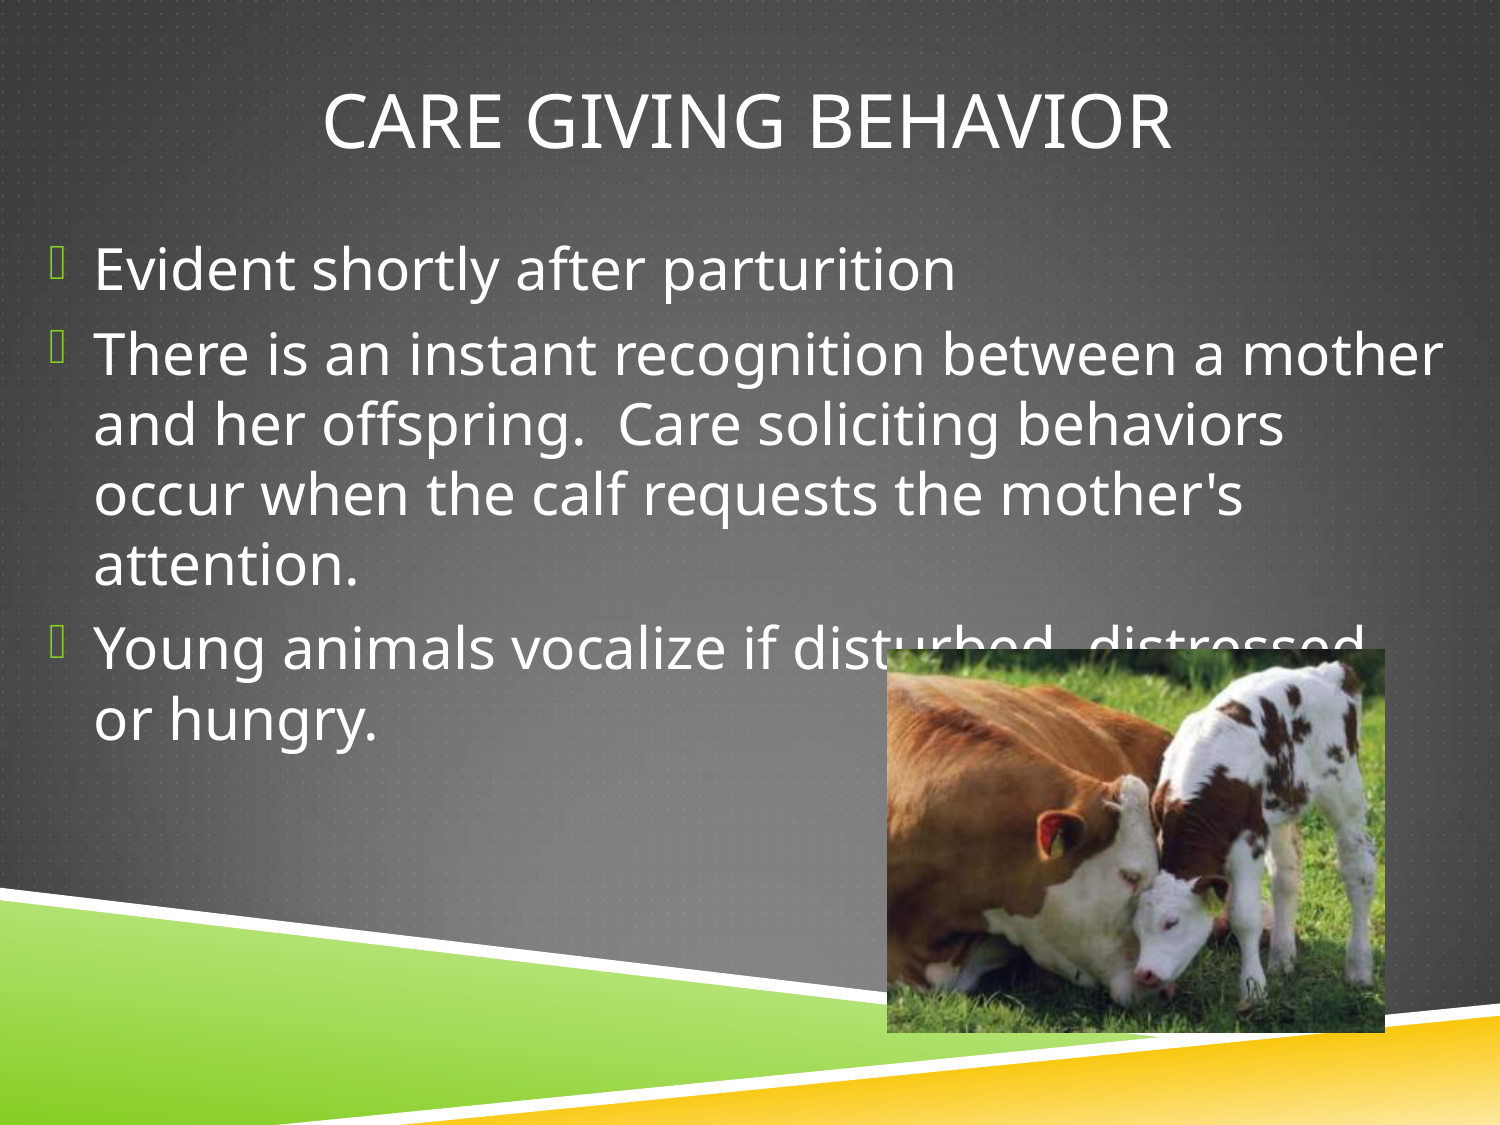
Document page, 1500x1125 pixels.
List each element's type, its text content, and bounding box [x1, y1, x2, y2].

list Evident shortly after parturition There is an instant recognition between a mother and her offspring. Care soliciting behaviors occur when the calf requests the mother's attention. Young animals vocalize if disturbed, distressed, or hungry. [37, 224, 1450, 670]
picture [0, 0, 1500, 1033]
title Care giving behavior [109, 24, 1385, 213]
